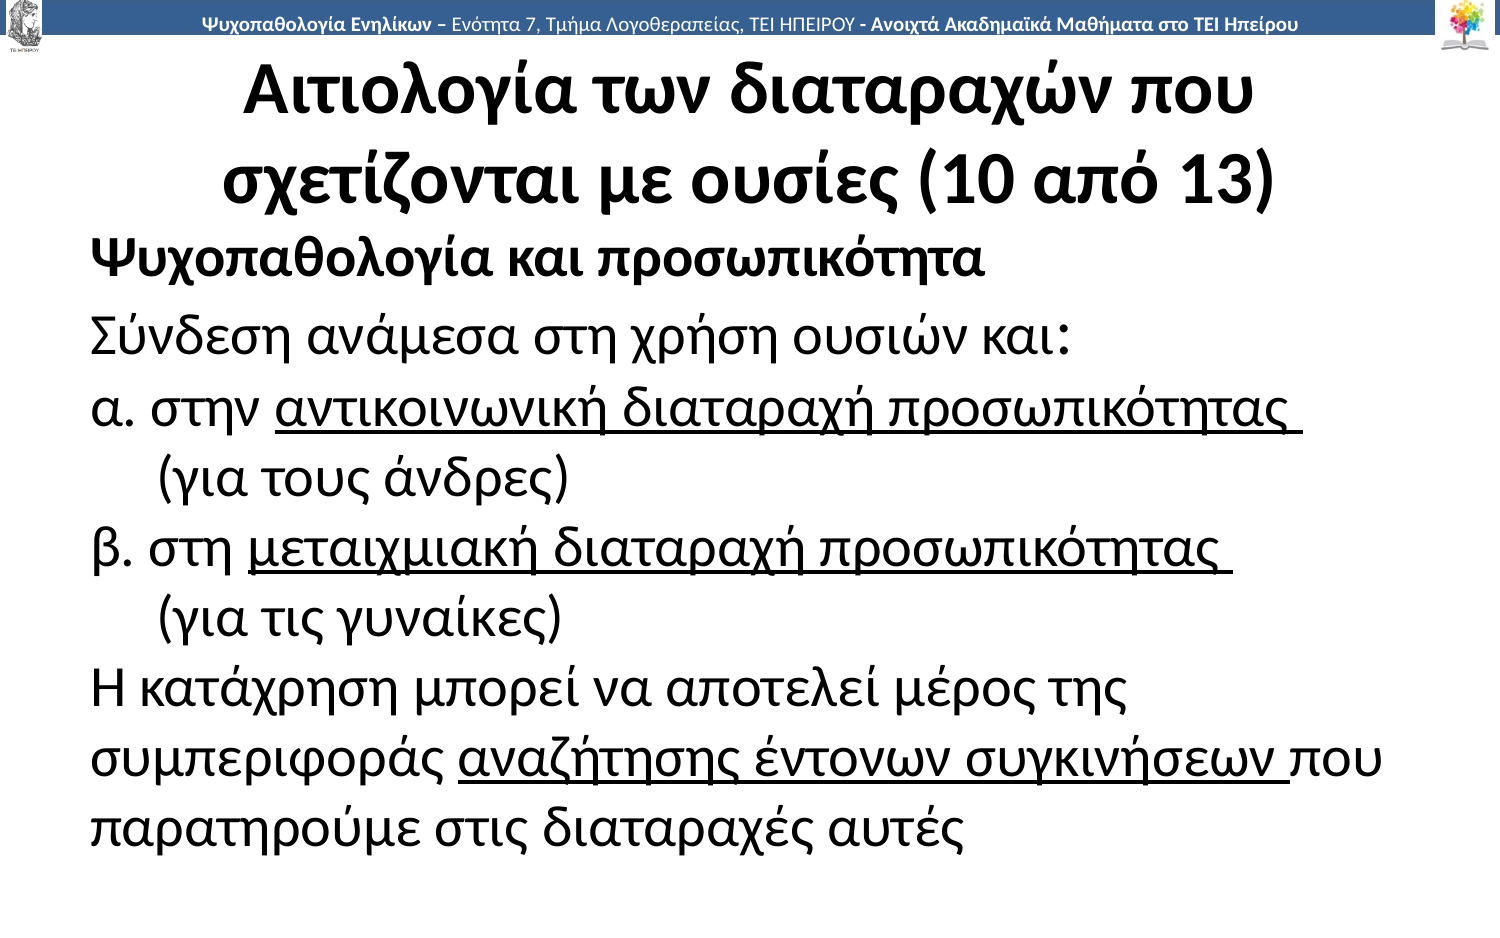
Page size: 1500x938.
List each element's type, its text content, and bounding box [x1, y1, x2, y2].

picture [1435, 0, 1495, 52]
picture [6, 0, 42, 54]
list Ψυχοπαθολογία και προσωπικότητα Σύνδεση ανάμεσα στη χρήση ουσιών και: α. στην αντικοινωνική διαταραχή προσωπικότητας (για τους άνδρες) β. στη μεταιχμιακή διαταραχή προσωπικότητας (για τις γυναίκες) Η κατάχρηση μπορεί να αποτελεί μέρος της συμπεριφοράς αναζήτησης έντονων συγκινήσεων που παρατηρούμε στις διαταραχές αυτές [75, 210, 1425, 797]
title Αιτιολογία των διαταραχών που σχετίζονται με ουσίες (10 από 13) [75, 82, 1425, 176]
